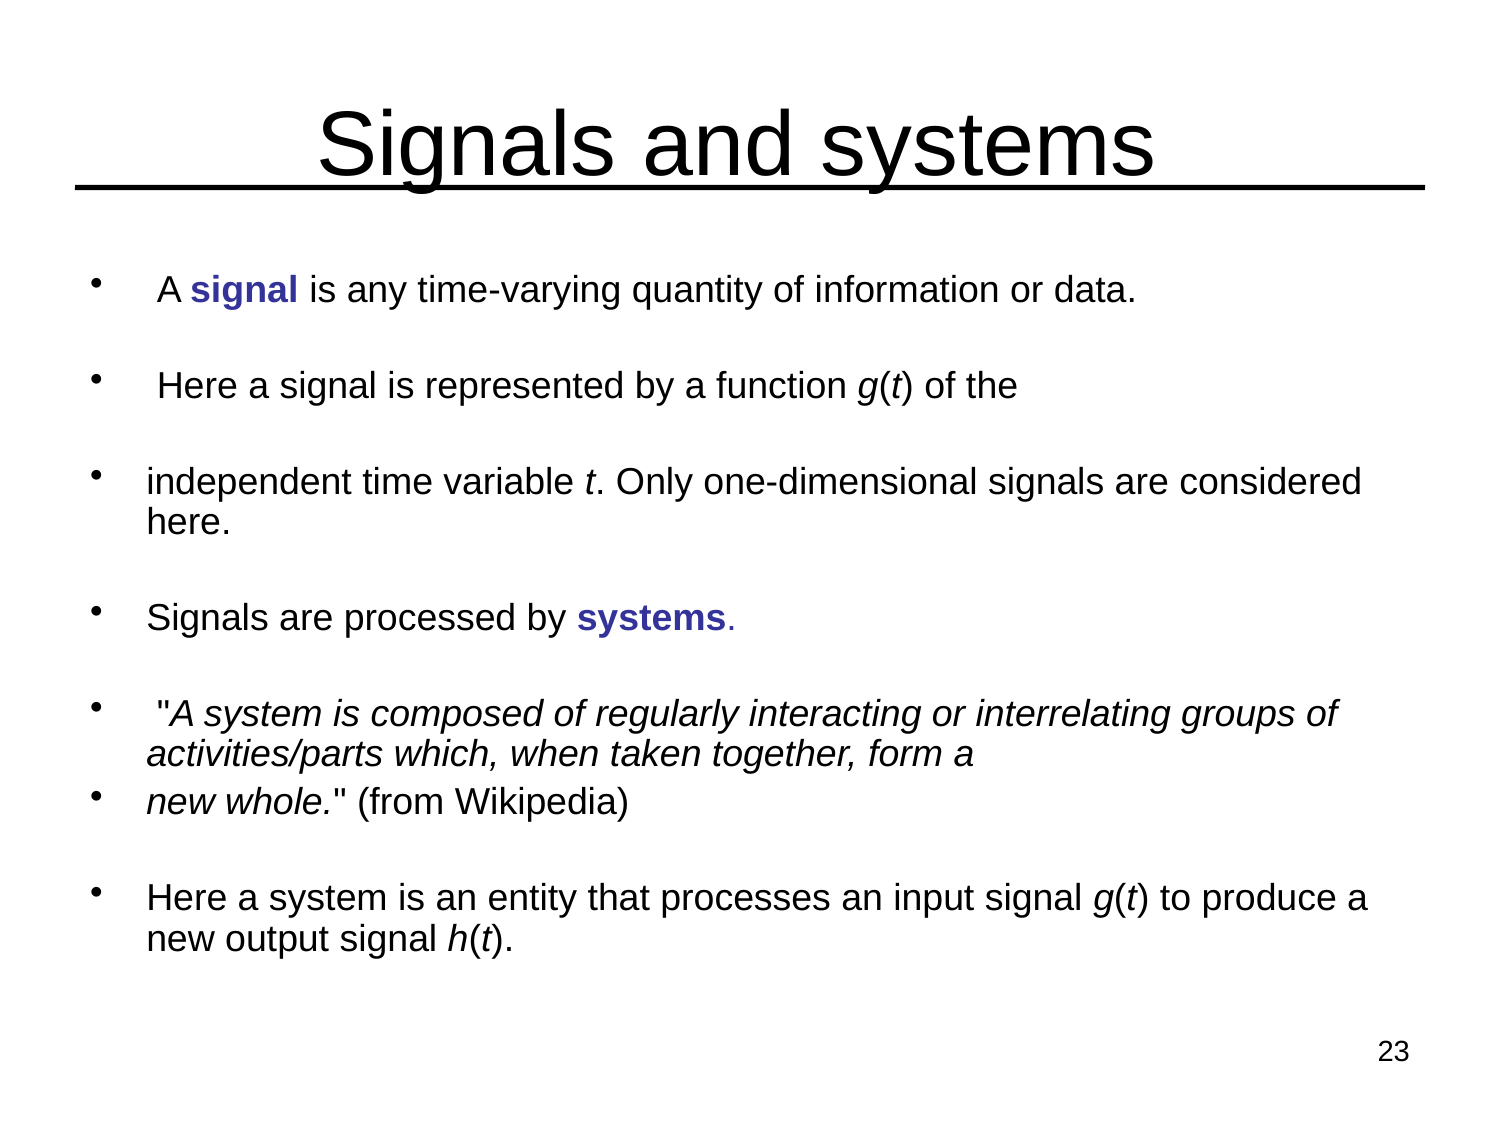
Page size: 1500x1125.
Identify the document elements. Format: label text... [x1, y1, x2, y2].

title Signals and systems [74, 44, 1426, 233]
slide_number 23 [1074, 1024, 1426, 1103]
list A signal is any time-varying quantity of information or data. Here a signal is represented by a function g(t) of the independent time variable t. Only one-dimensional signals are considered here. Signals are processed by systems. "A system is composed of regularly interacting or interrelating groups of activities/parts which, when taken together, form a new whole." (from Wikipedia) Here a system is an entity that processes an input signal g(t) to produce a new output signal h(t). [74, 262, 1426, 1006]
